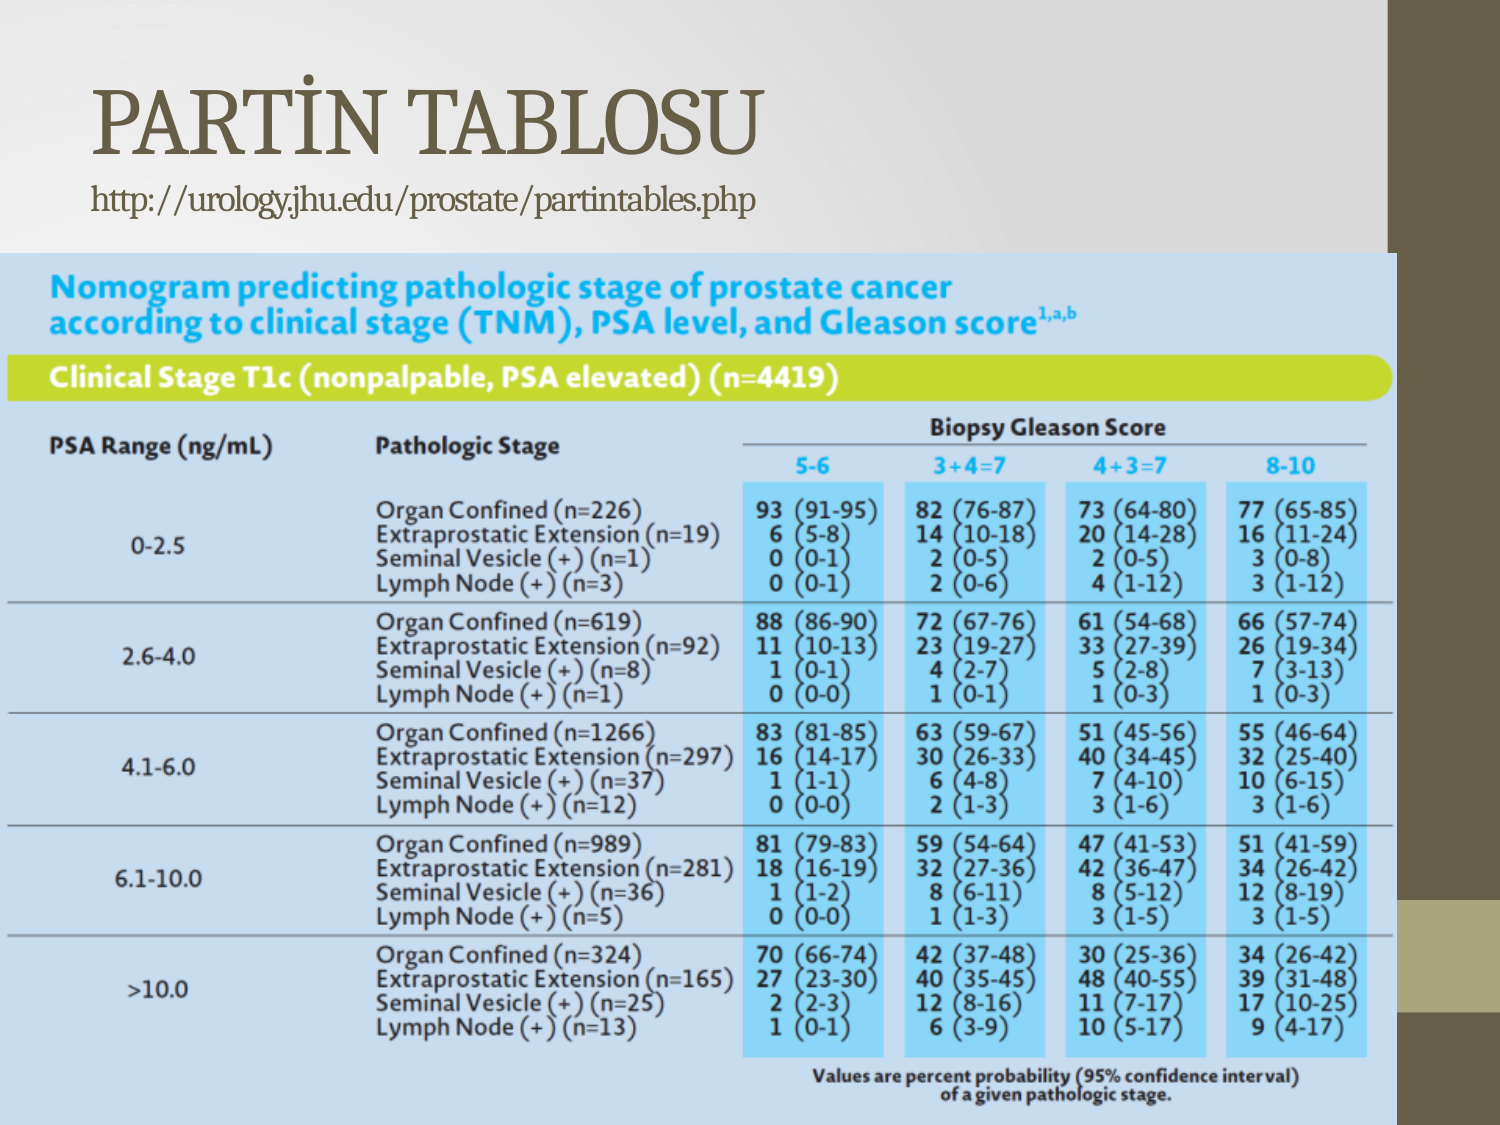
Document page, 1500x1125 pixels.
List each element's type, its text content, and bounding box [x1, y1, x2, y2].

picture [0, 252, 1397, 1125]
title PARTİN TABLOSU http://urology.jhu.edu/prostate/partintables.php [75, 45, 1325, 233]
